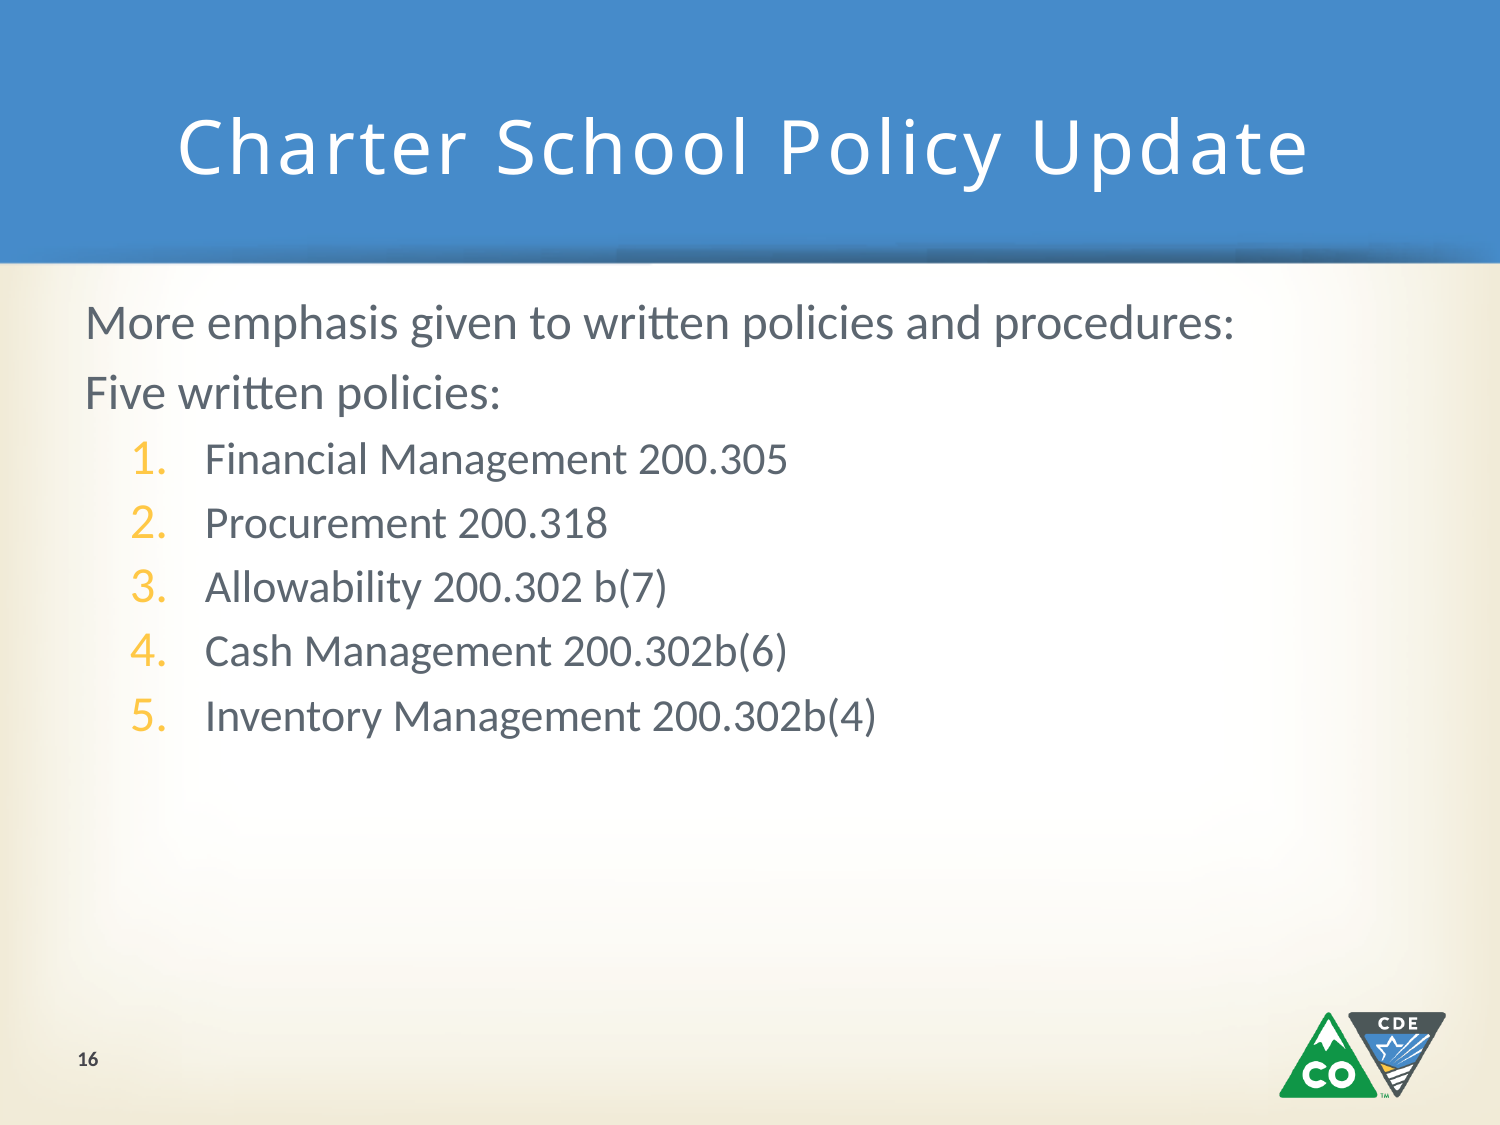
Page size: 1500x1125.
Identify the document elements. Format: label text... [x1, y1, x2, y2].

picture [0, 0, 1500, 1125]
footer 16 [62, 1027, 538, 1088]
title Charter School Policy Update [62, 58, 1425, 232]
list More emphasis given to written policies and procedures: Five written policies: Financial Management 200.305 Procurement 200.318 Allowability 200.302 b(7) Cash Management 200.302b(6) Inventory Management 200.302b(4) [62, 281, 1442, 1005]
